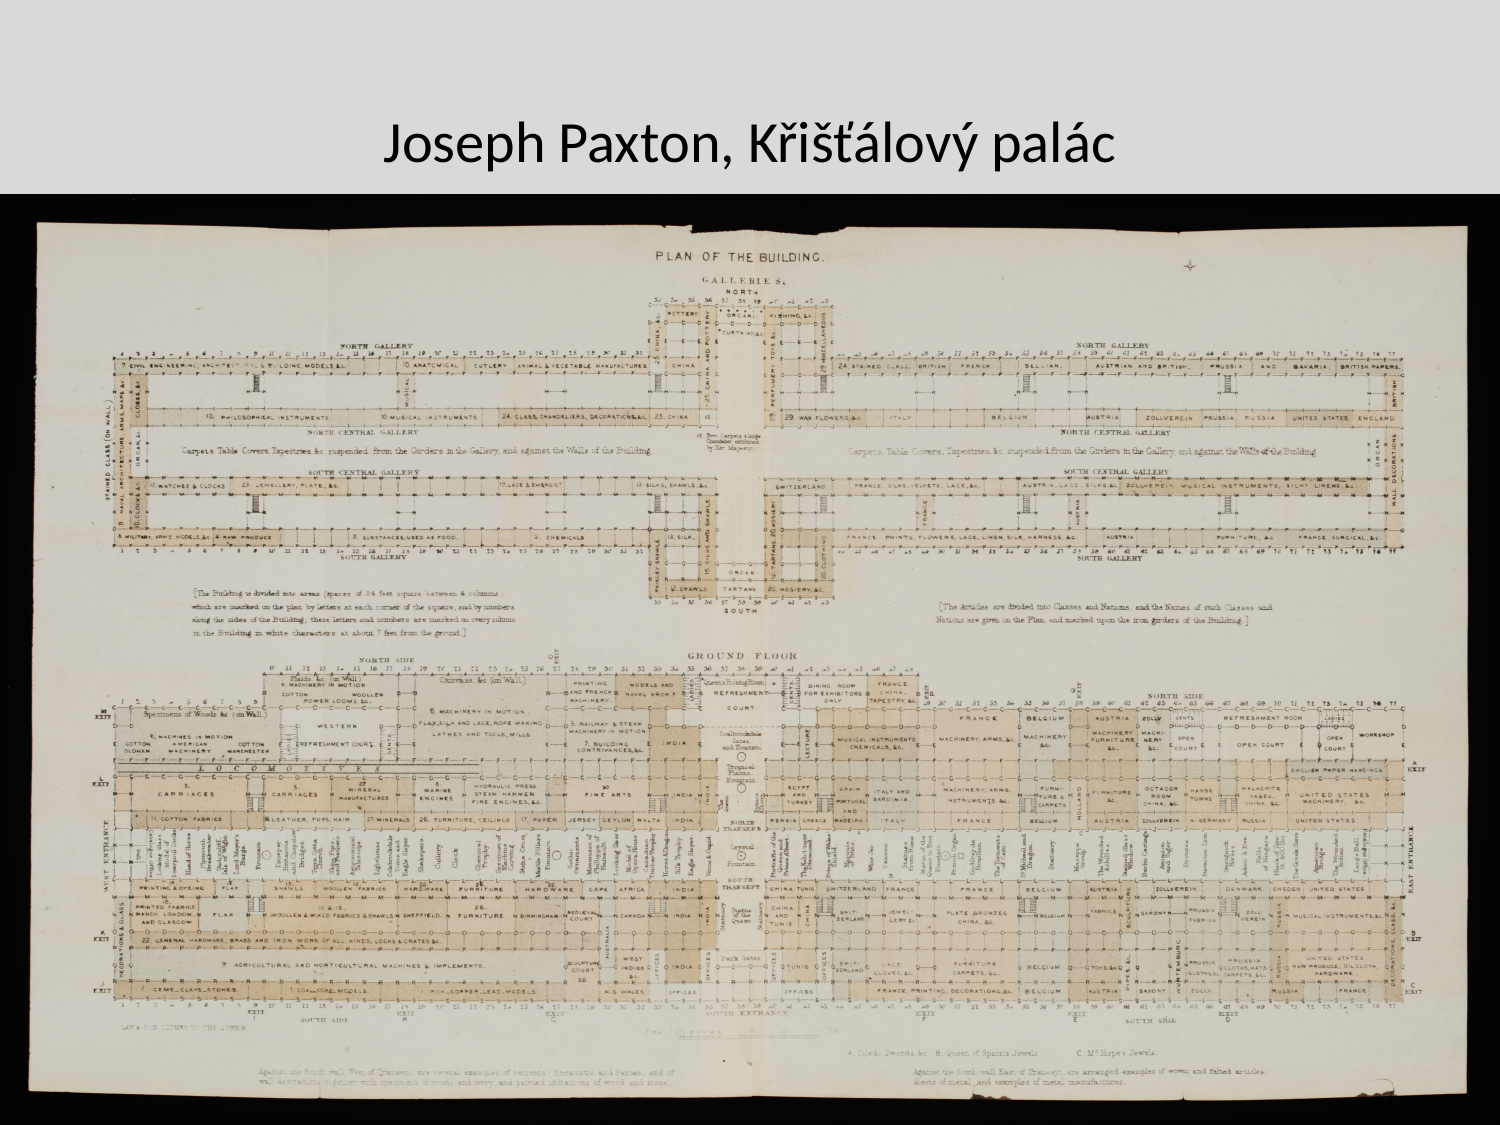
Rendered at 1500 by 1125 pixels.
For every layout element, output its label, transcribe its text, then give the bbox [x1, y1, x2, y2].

picture [0, 194, 1500, 1125]
title Joseph Paxton, Křišťálový palác [75, 45, 1425, 192]
